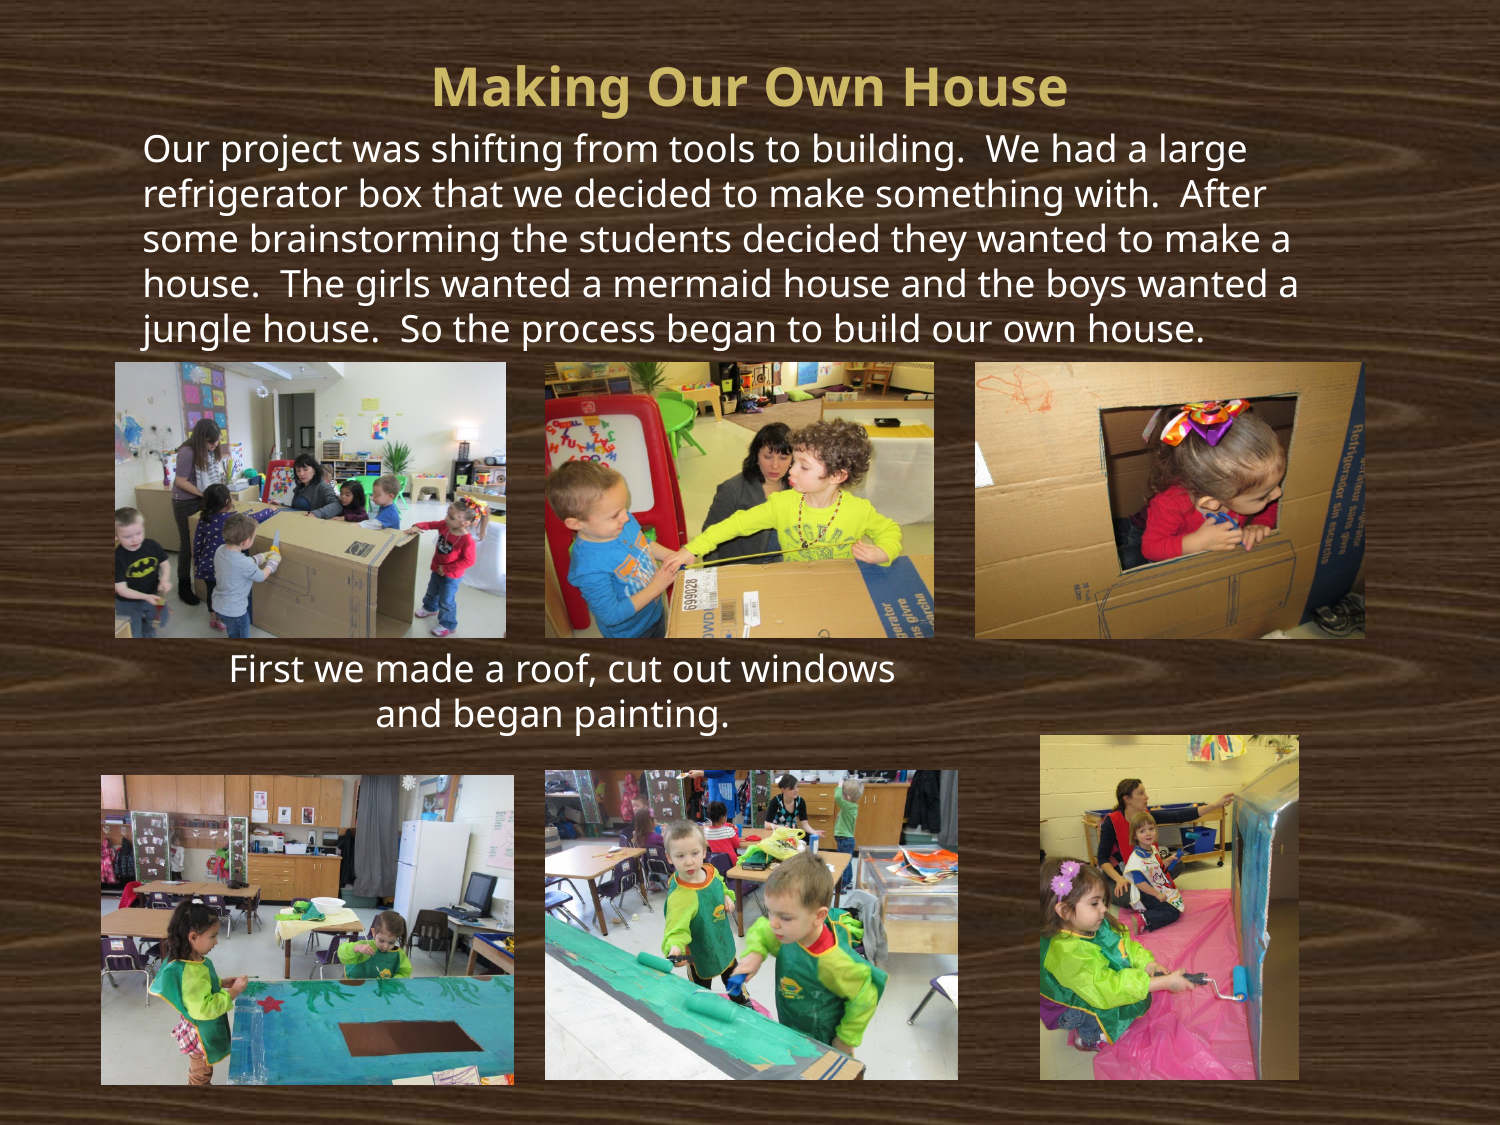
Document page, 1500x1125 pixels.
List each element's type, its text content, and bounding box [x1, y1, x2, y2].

text_box Our project was shifting from tools to building. We had a large refrigerator box that we decided to make something with. After some brainstorming the students decided they wanted to make a house. The girls wanted a mermaid house and the boys wanted a jungle house. So the process began to build our own house. [127, 125, 1365, 358]
picture [0, 0, 1500, 1125]
title Making Our Own House [75, 45, 1425, 125]
text_box First we made a roof, cut out windows and began painting. [200, 653, 925, 743]
